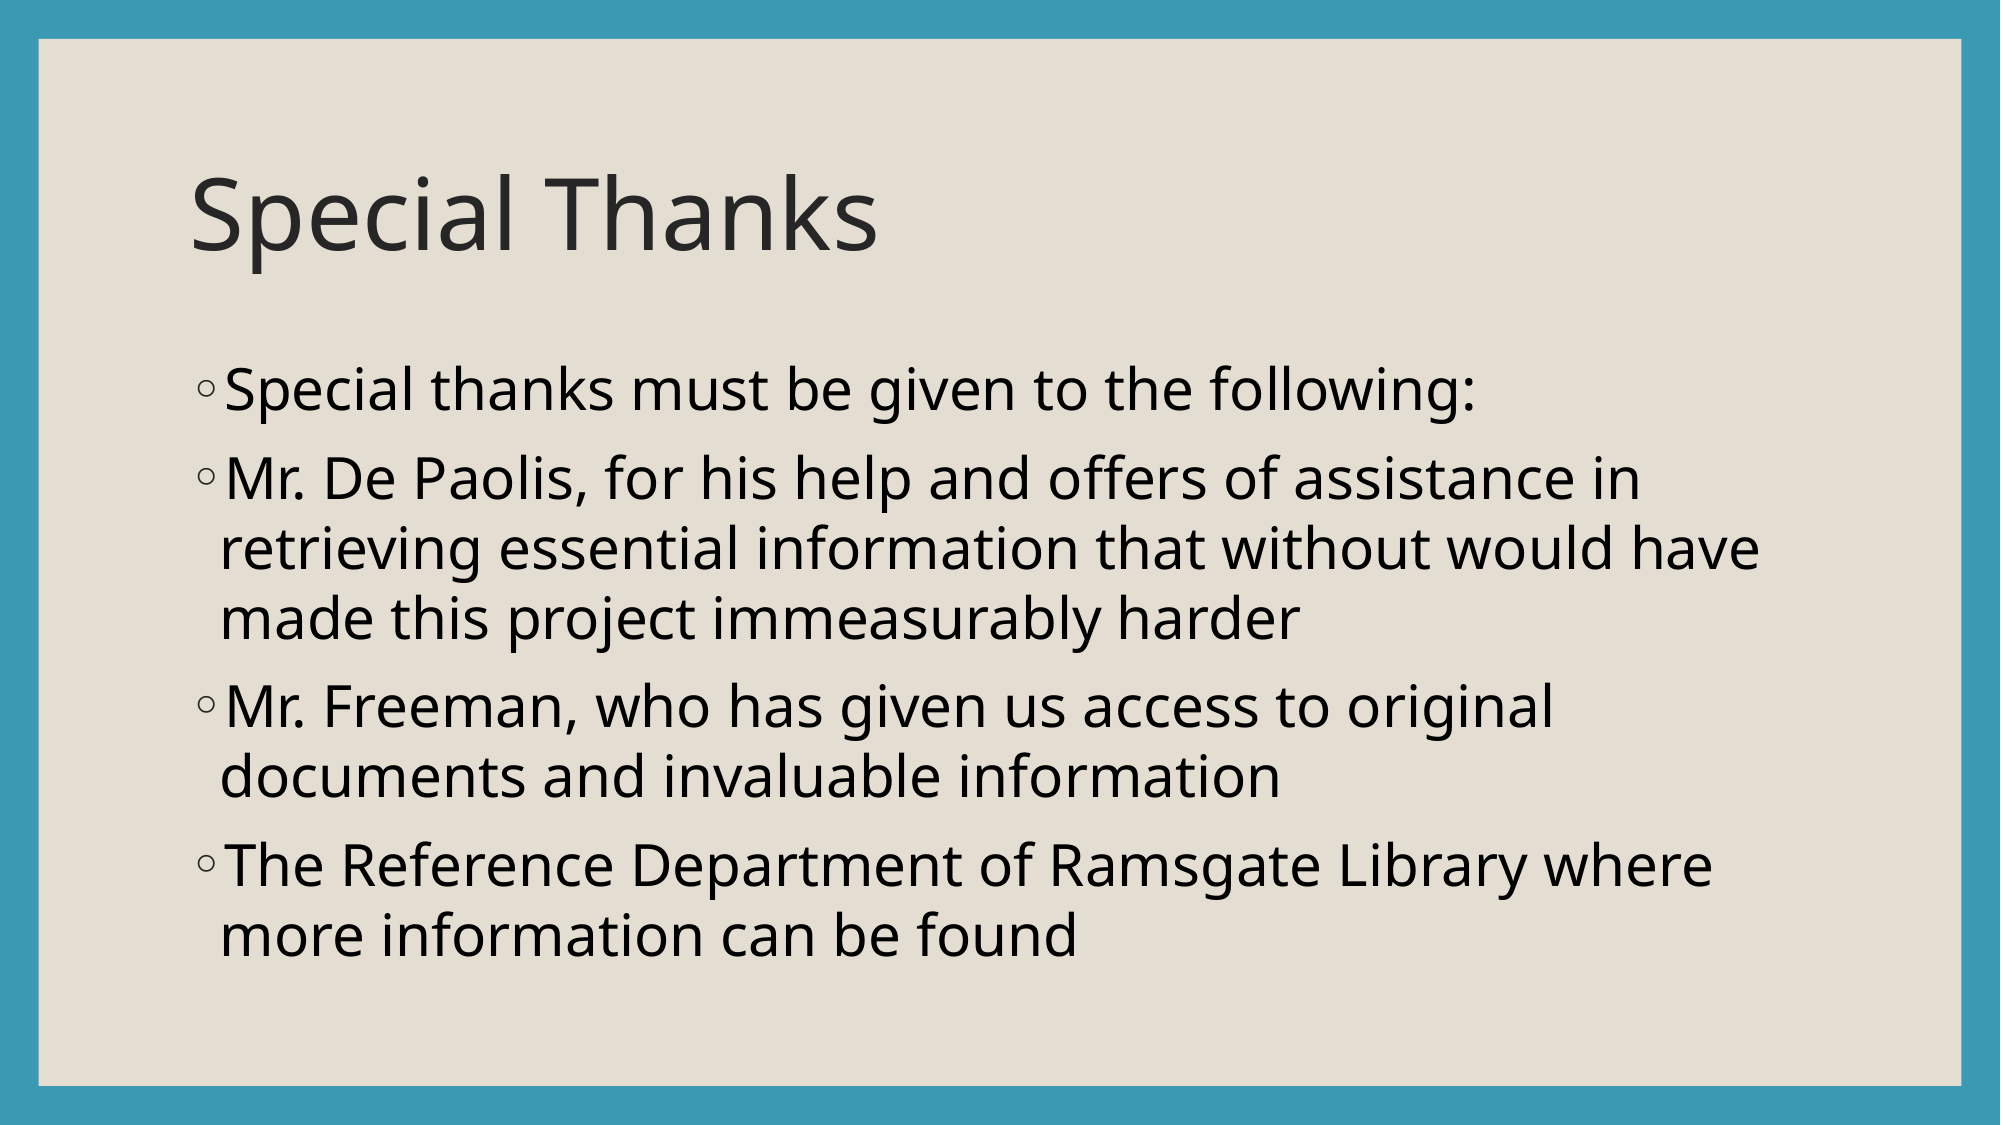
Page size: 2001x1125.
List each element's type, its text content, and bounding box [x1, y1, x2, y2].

list Special thanks must be given to the following: Mr. De Paolis, for his help and offers of assistance in retrieving essential information that without would have made this project immeasurably harder Mr. Freeman, who has given us access to original documents and invaluable information The Reference Department of Ramsgate Library where more information can be found [174, 345, 1825, 990]
title Special Thanks [174, 105, 1825, 331]
